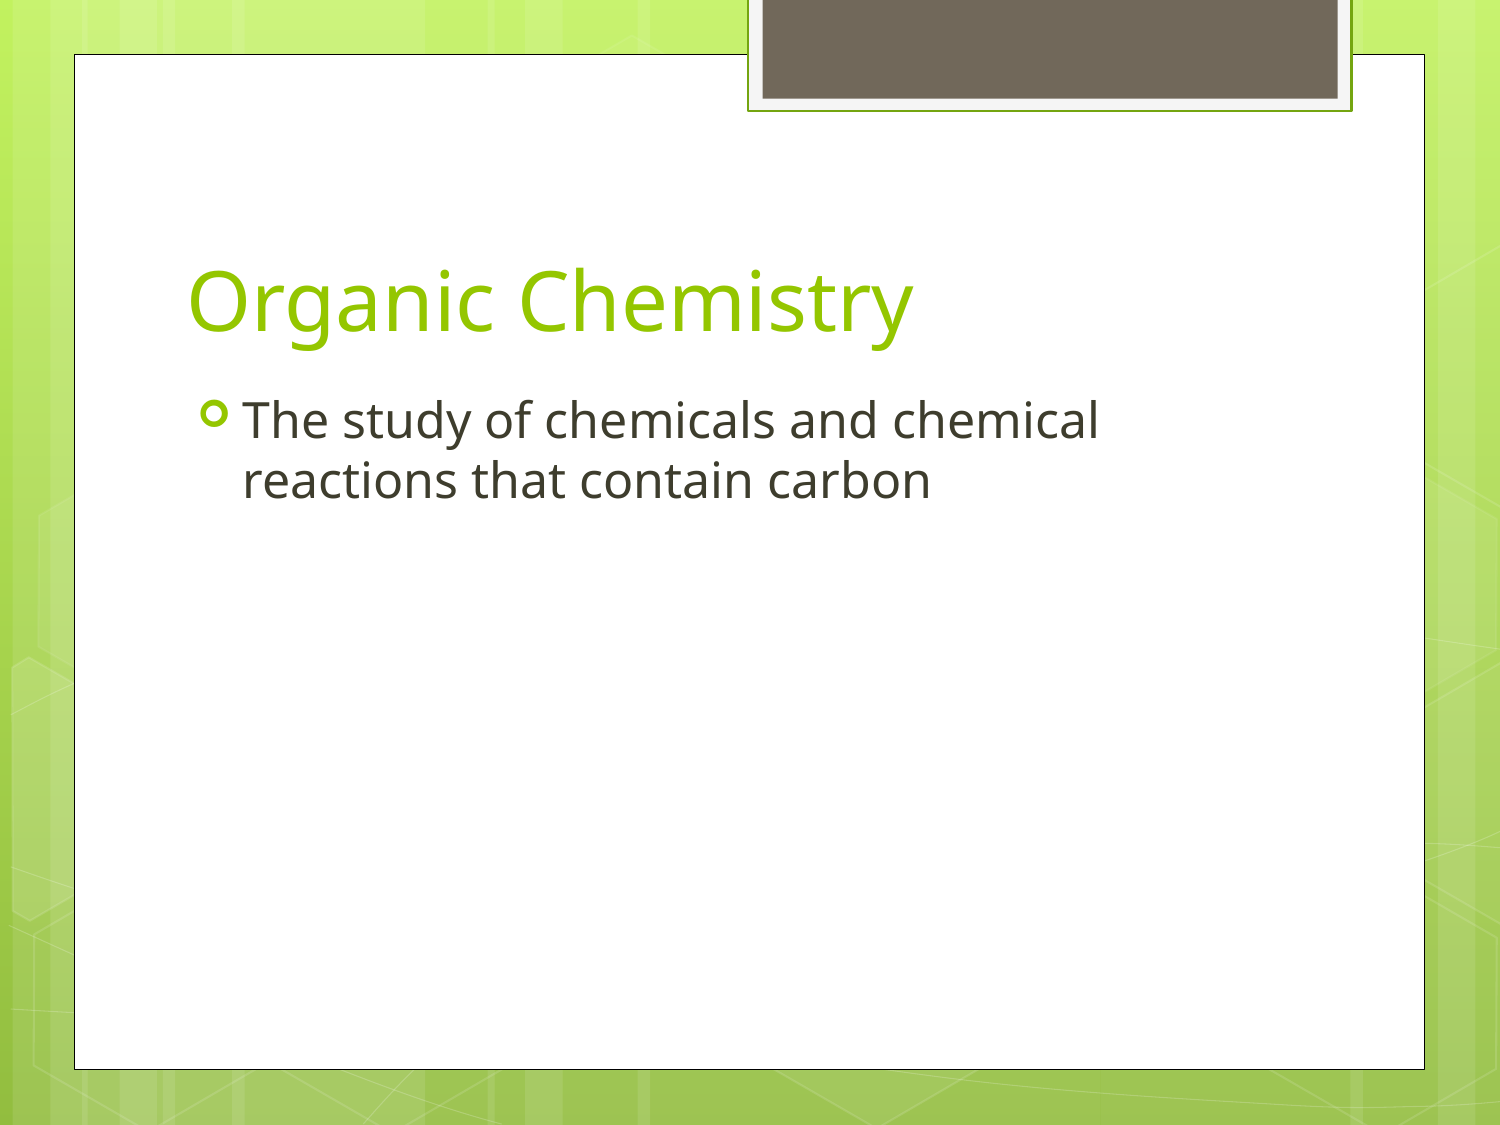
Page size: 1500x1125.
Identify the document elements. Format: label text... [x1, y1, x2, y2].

title Organic Chemistry [171, 168, 1324, 357]
list The study of chemicals and chemical reactions that contain carbon [171, 381, 1283, 957]
